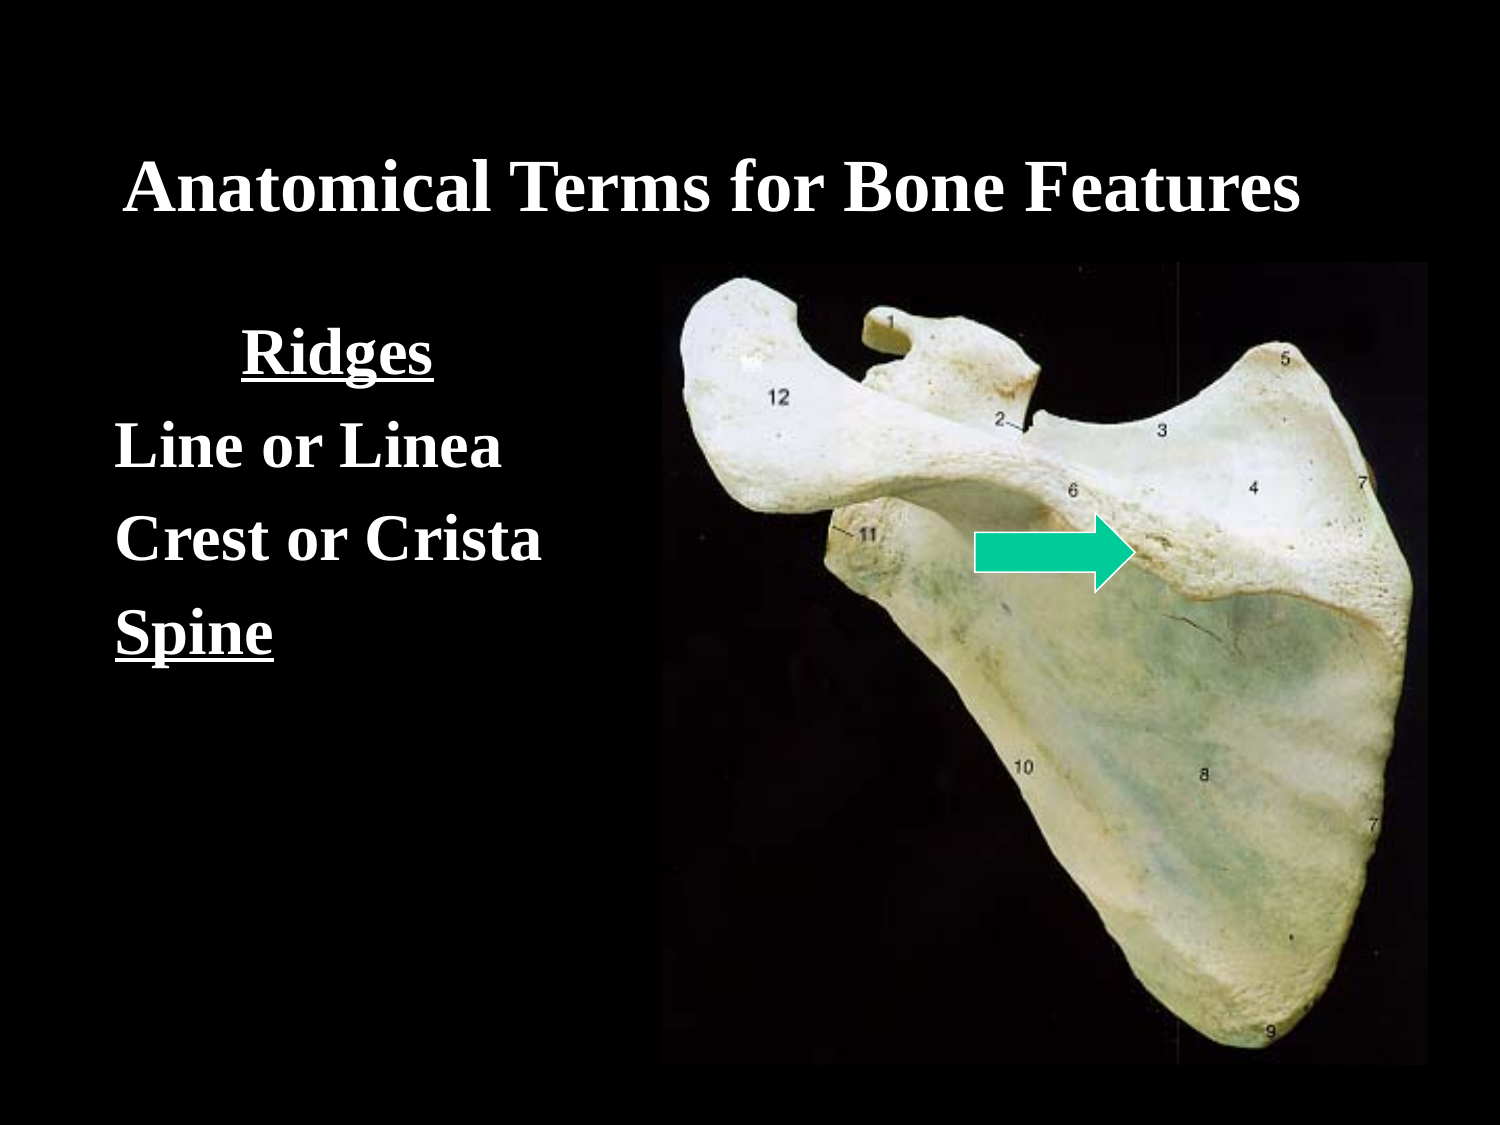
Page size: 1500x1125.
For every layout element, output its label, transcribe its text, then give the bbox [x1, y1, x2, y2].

title Anatomical Terms for Bone Features [74, 87, 1351, 276]
subtitle Ridges Line or Linea Crest or Crista Spine [99, 299, 576, 888]
picture [662, 262, 1428, 1065]
